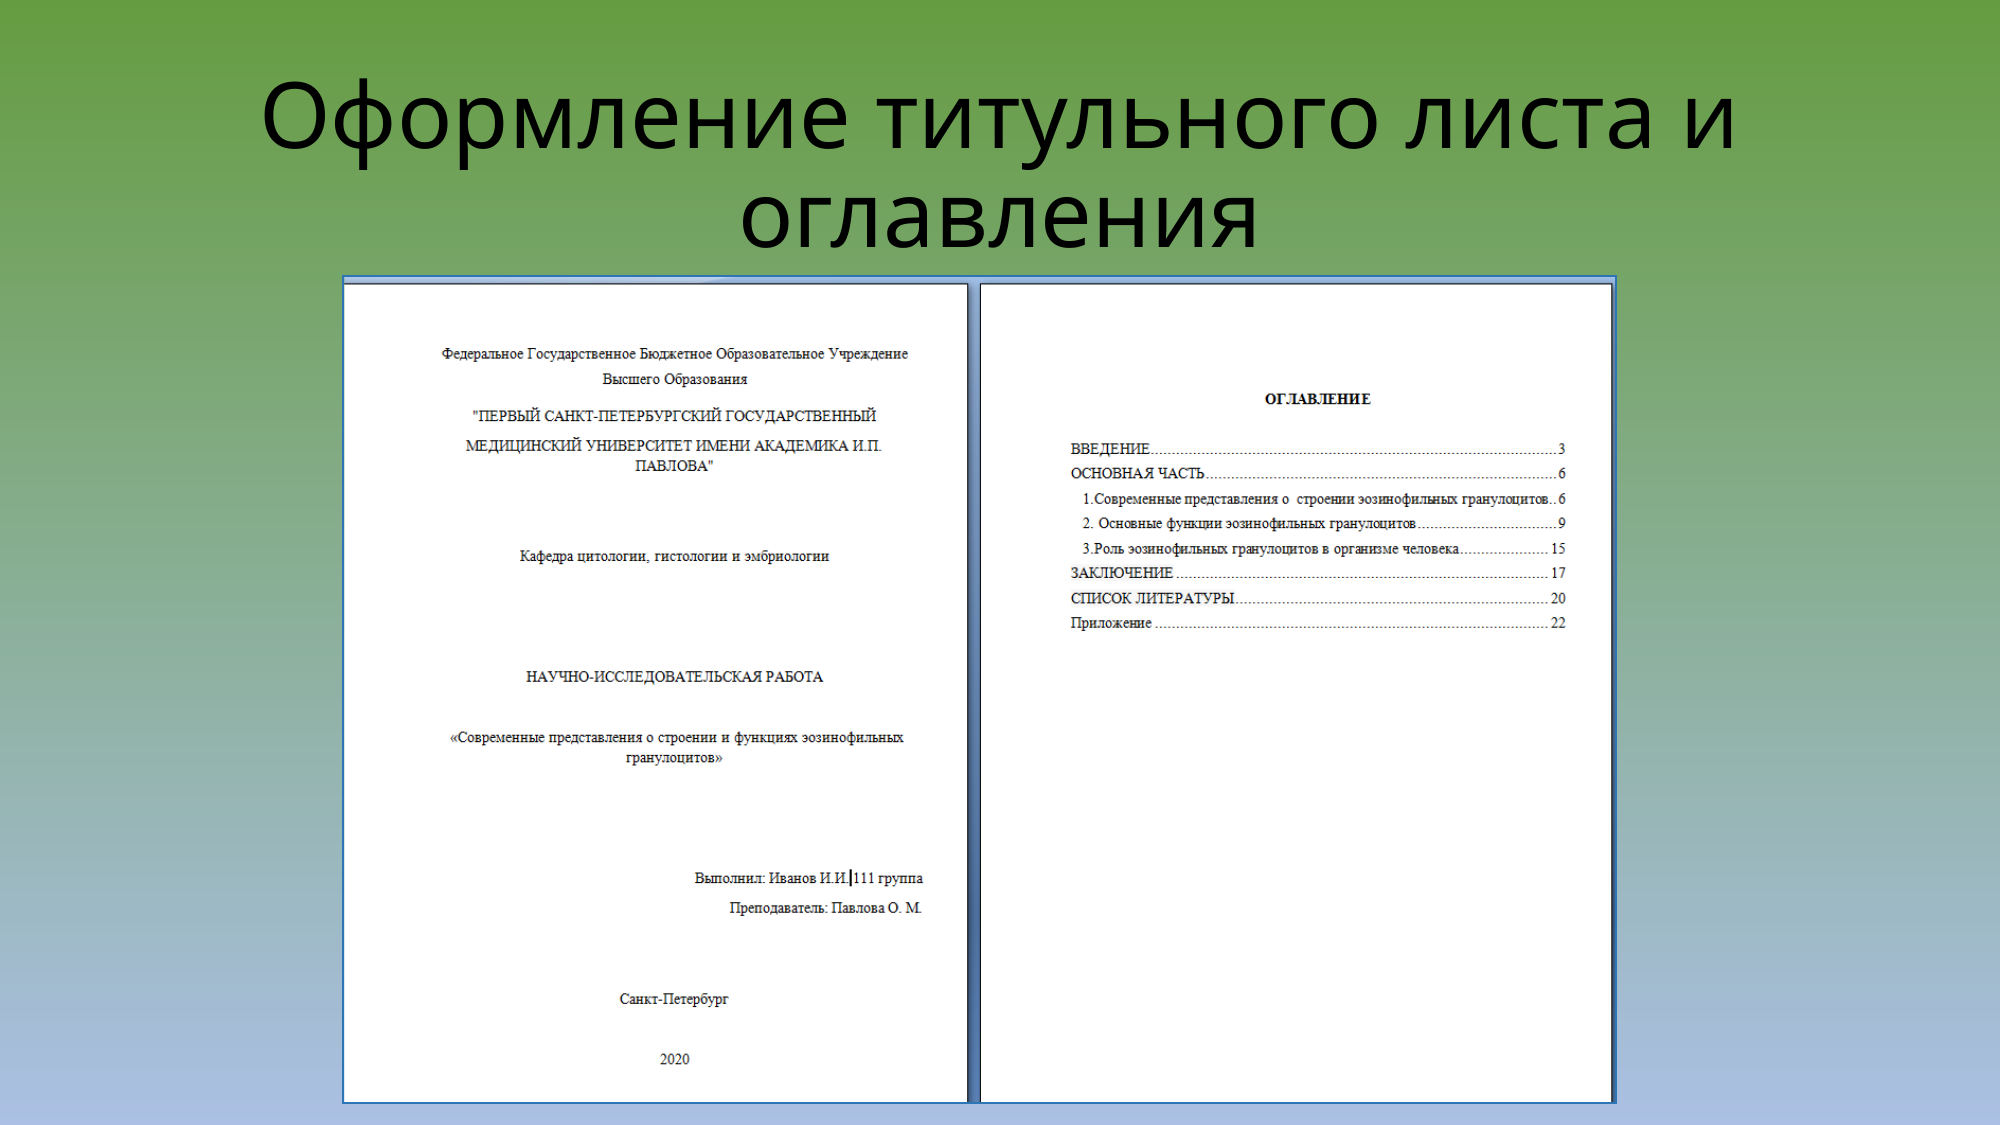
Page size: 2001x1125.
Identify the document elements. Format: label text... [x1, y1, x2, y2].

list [344, 277, 1616, 1103]
title Оформление титульного листа и оглавления [137, 59, 1863, 278]
